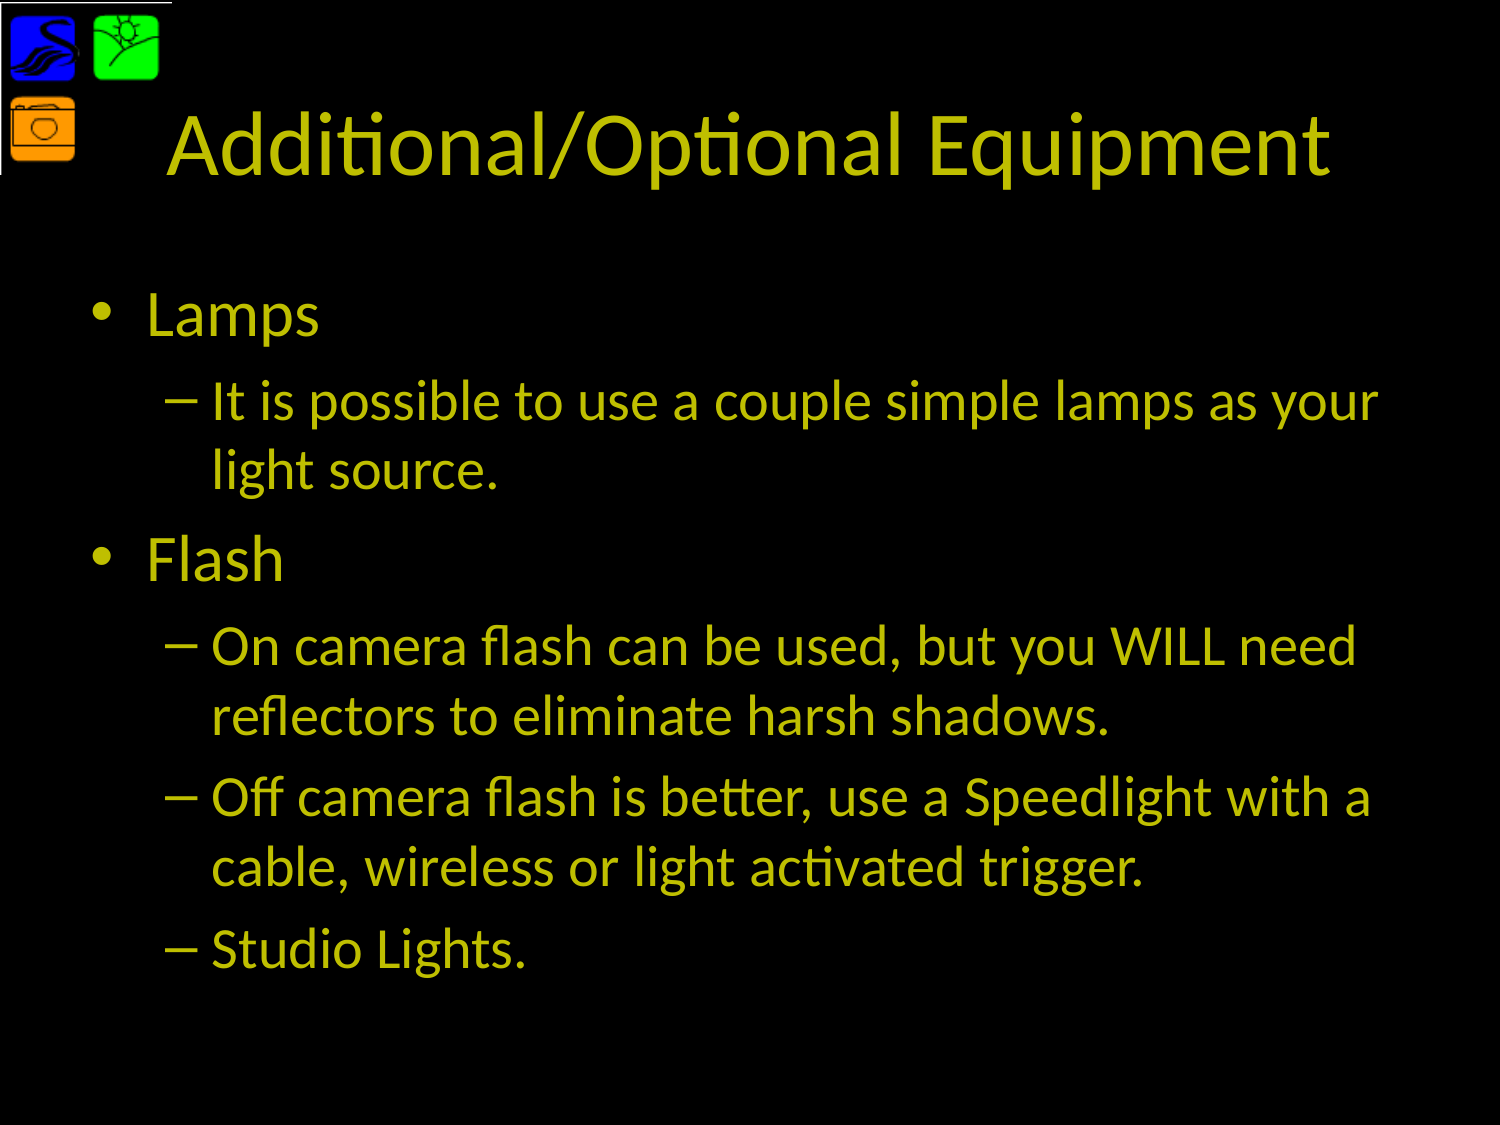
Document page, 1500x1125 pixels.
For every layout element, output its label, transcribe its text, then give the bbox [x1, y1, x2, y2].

title Additional/Optional Equipment [74, 44, 1426, 233]
picture [0, 2, 172, 175]
list Lamps It is possible to use a couple simple lamps as your light source. Flash On camera flash can be used, but you WILL need reflectors to eliminate harsh shadows. Off camera flash is better, use a Speedlight with a cable, wireless or light activated trigger. Studio Lights. [74, 262, 1426, 1006]
